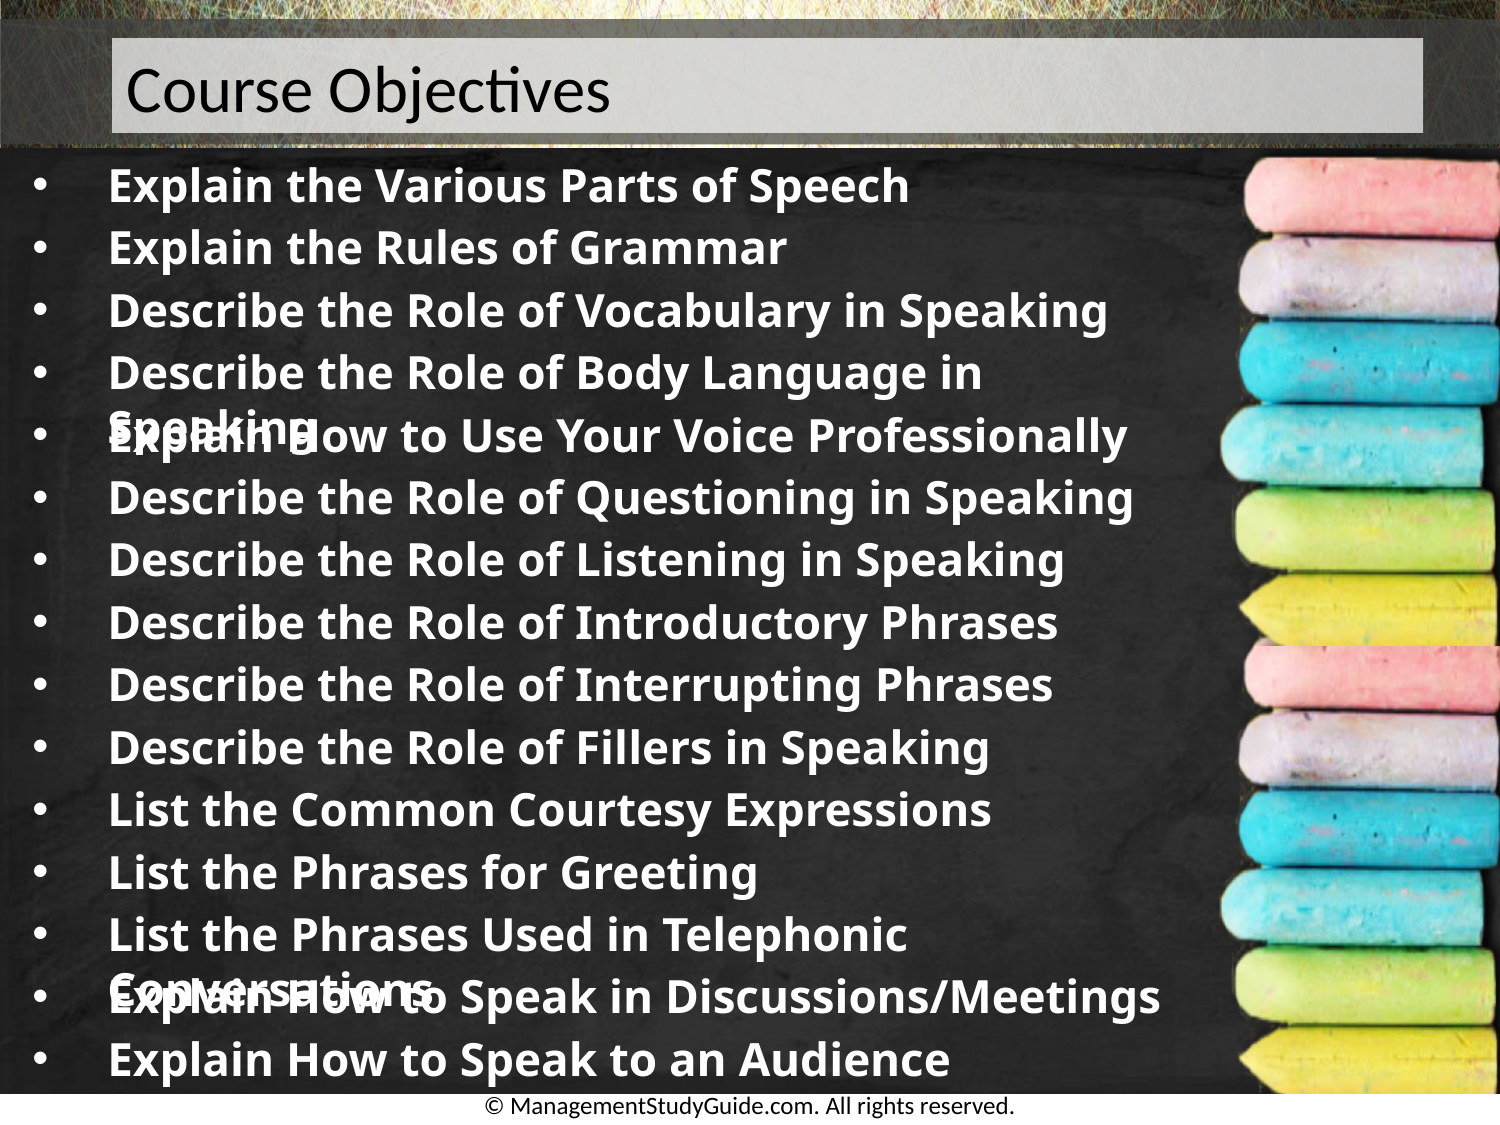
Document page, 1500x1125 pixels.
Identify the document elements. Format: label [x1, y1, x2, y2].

text_box [0, 0, 1500, 148]
picture [0, 148, 1500, 1095]
